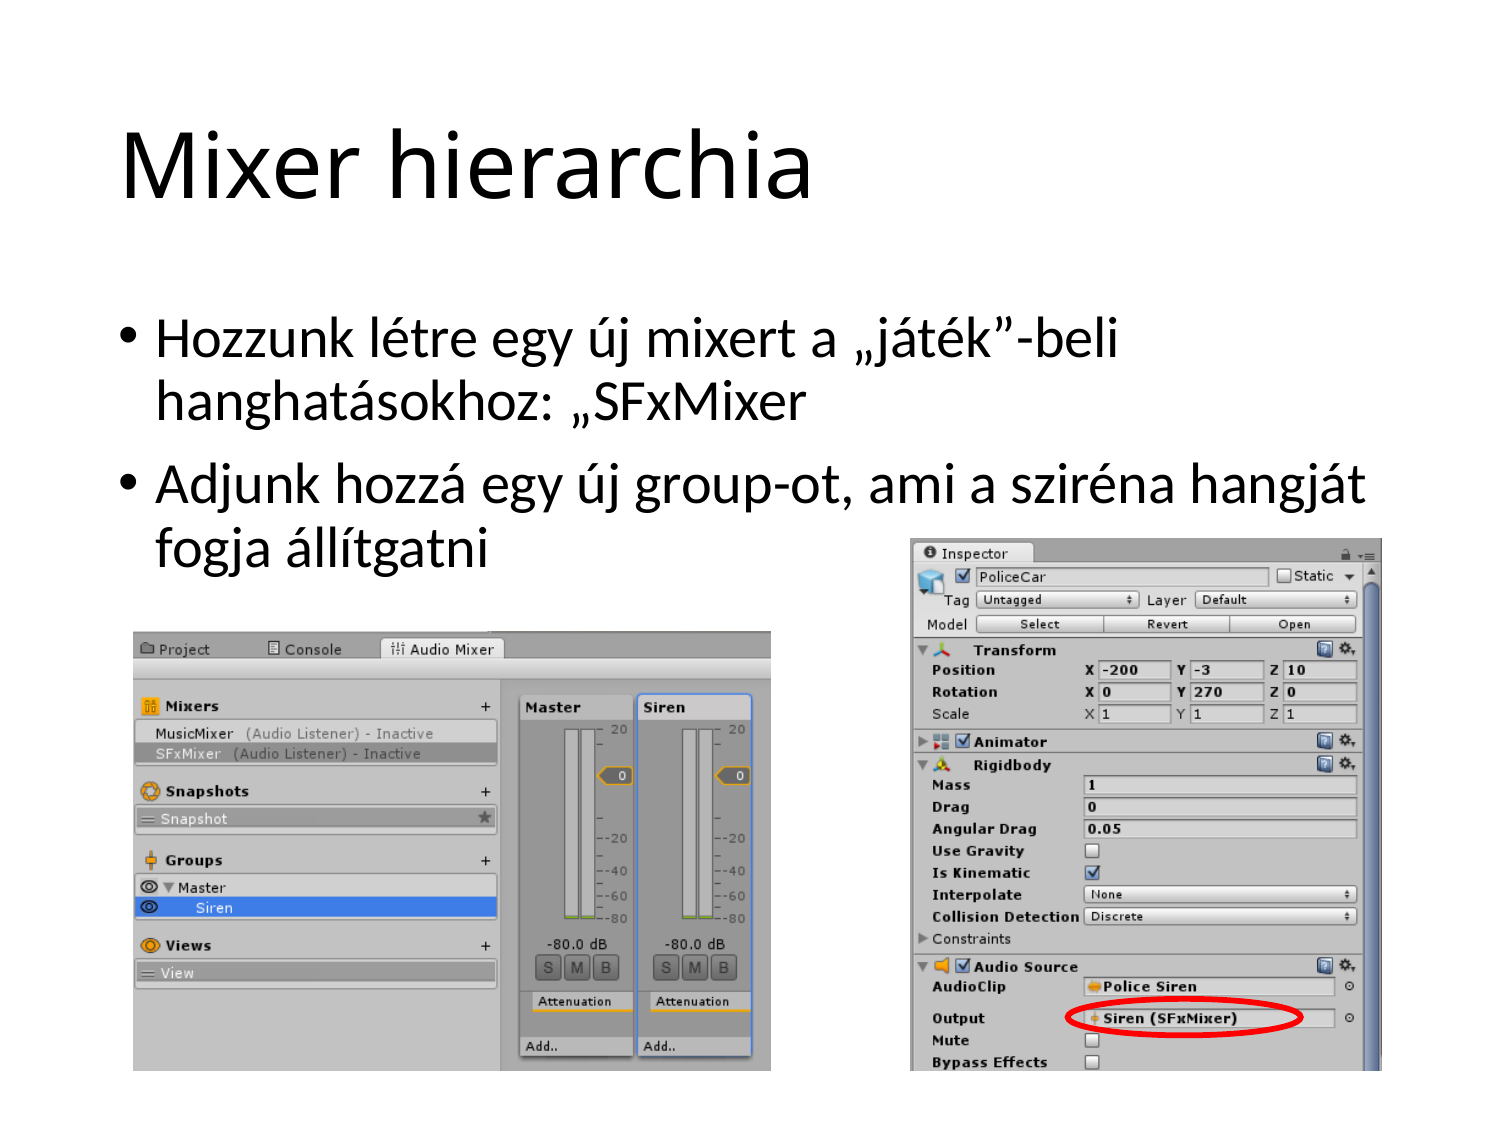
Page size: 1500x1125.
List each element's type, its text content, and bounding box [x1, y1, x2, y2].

title Mixer hierarchia [103, 59, 1397, 278]
picture [133, 631, 771, 1071]
picture [910, 538, 1382, 1071]
list Hozzunk létre egy új mixert a „játék”-beli hanghatásokhoz: „SFxMixer Adjunk hozzá egy új group-ot, ami a sziréna hangját fogja állítgatni [103, 299, 1397, 1014]
